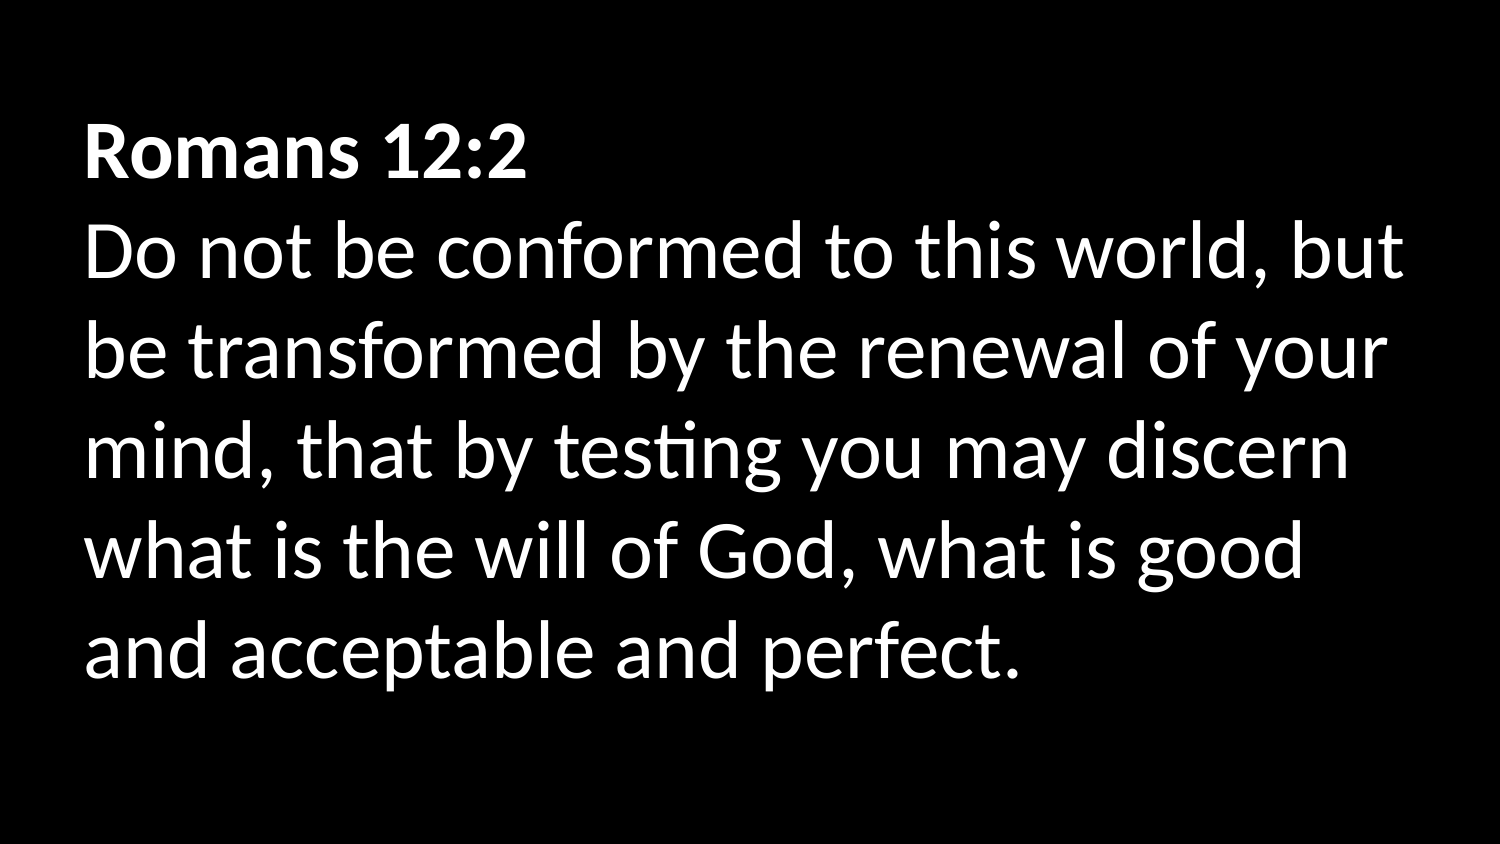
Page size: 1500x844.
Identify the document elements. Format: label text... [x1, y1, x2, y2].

text_box Romans 12:2 Do not be conformed to this world, but be transformed by the renewal of your mind, that by testing you may discern what is the will of God, what is good and acceptable and perfect. [68, 87, 1435, 703]
